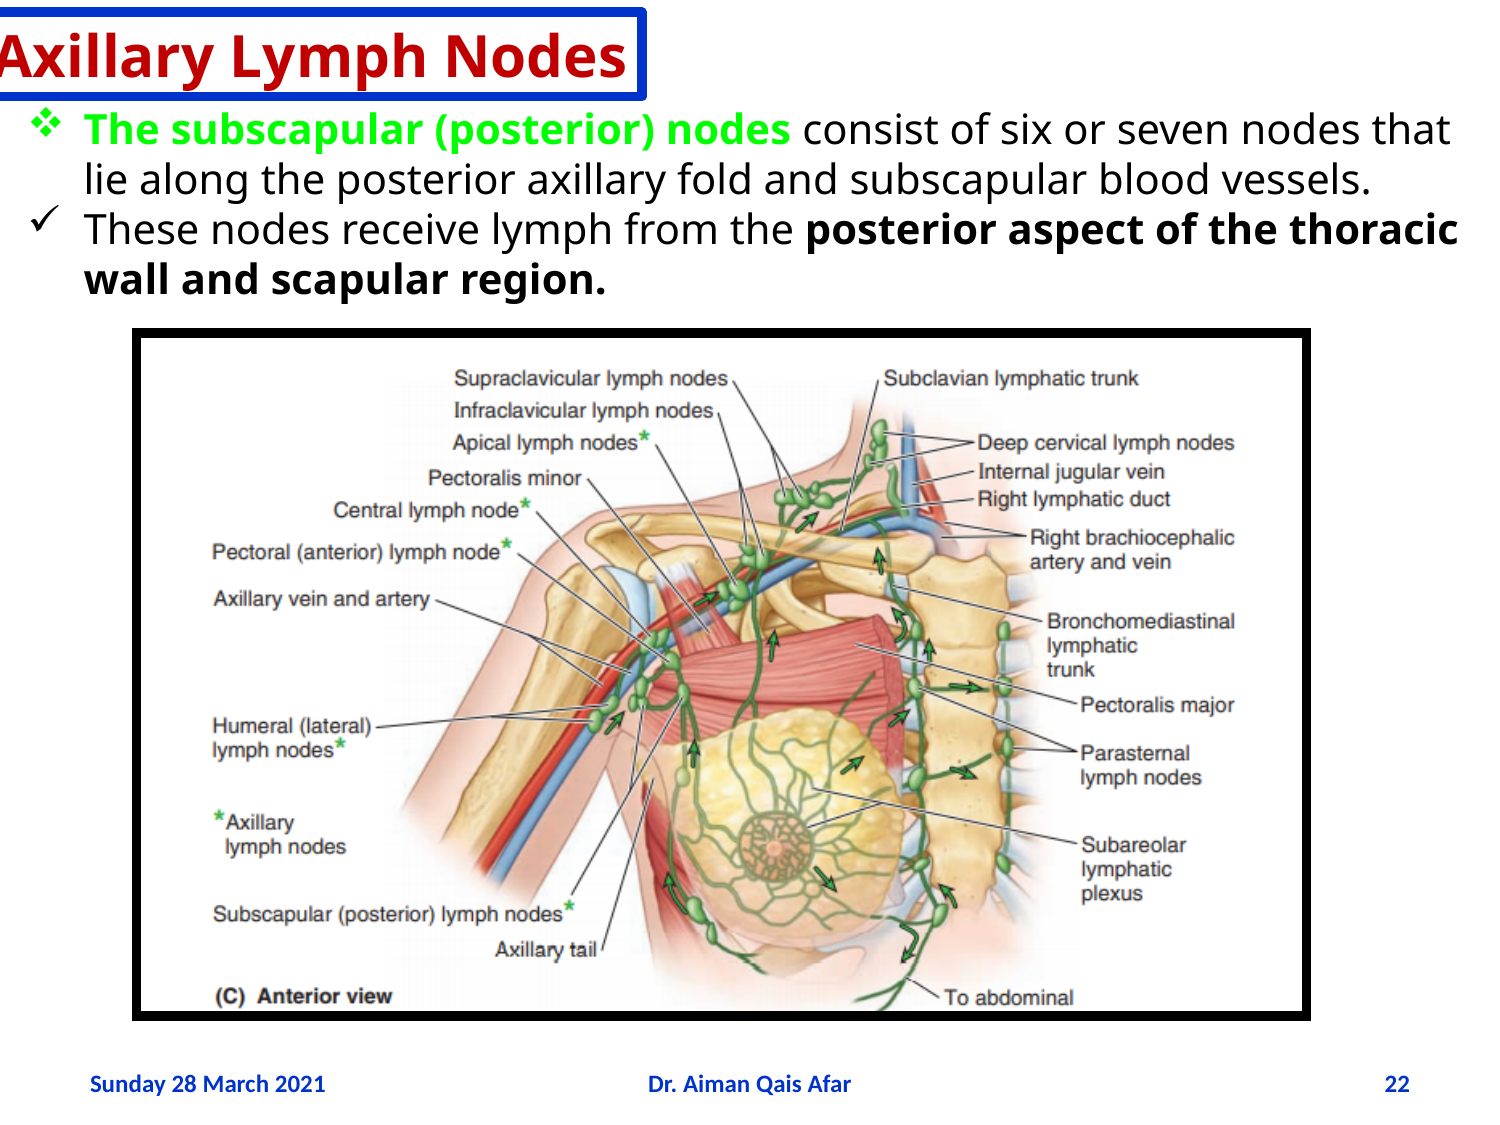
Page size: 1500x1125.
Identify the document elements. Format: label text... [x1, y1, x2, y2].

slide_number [75, 1052, 425, 1113]
slide_number 22 [1074, 1052, 1425, 1113]
picture [140, 337, 1302, 1012]
text_box Axillary Lymph Nodes [0, 12, 642, 97]
text_box The subscapular (posterior) nodes consist of six or seven nodes that lie along the posterior axillary fold and subscapular blood vessels. These nodes receive lymph from the posterior aspect of the thoracic wall and scapular region. [12, 95, 1475, 311]
footer Dr. Aiman Qais Afar [512, 1052, 988, 1113]
